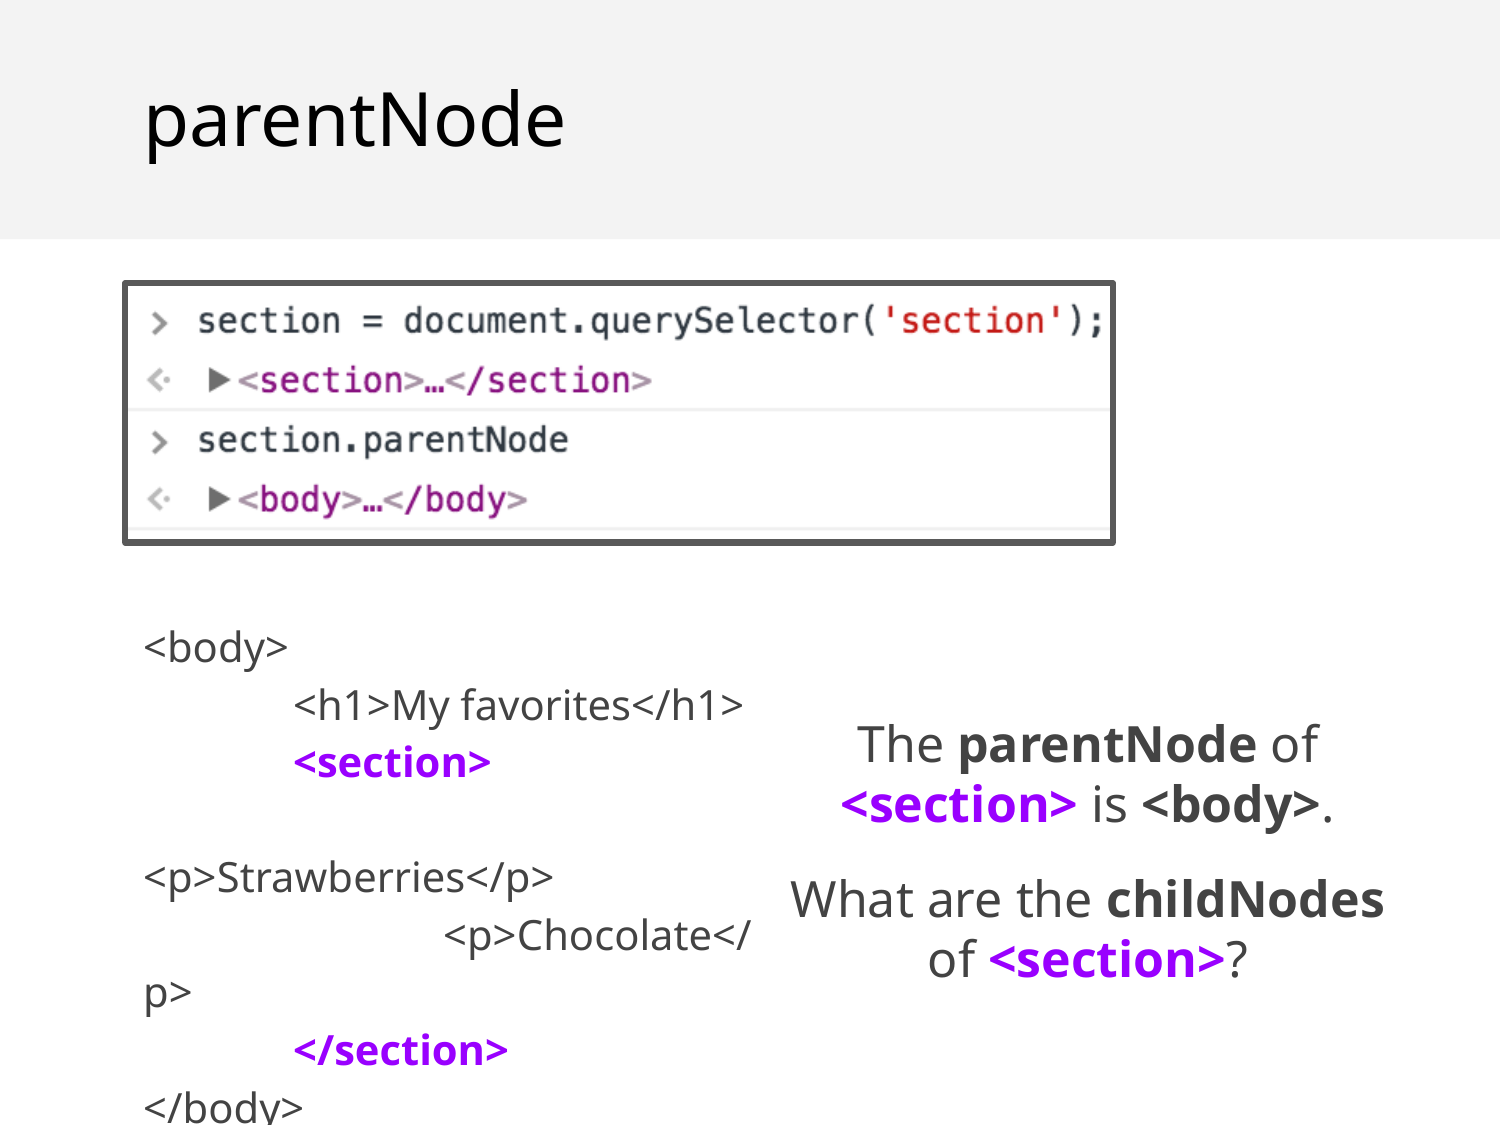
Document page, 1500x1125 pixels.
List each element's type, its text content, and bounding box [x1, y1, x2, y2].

text_box parentNode [128, 56, 1372, 183]
text_box The parentNode of <section> is <body>. What are the childNodes of <section>? [770, 643, 1406, 1057]
picture [128, 286, 1110, 540]
text_box <body> <h1>My favorites</h1> <section> <p>Strawberries</p> <p>Chocolate</p> </section> </body> [128, 598, 813, 1029]
